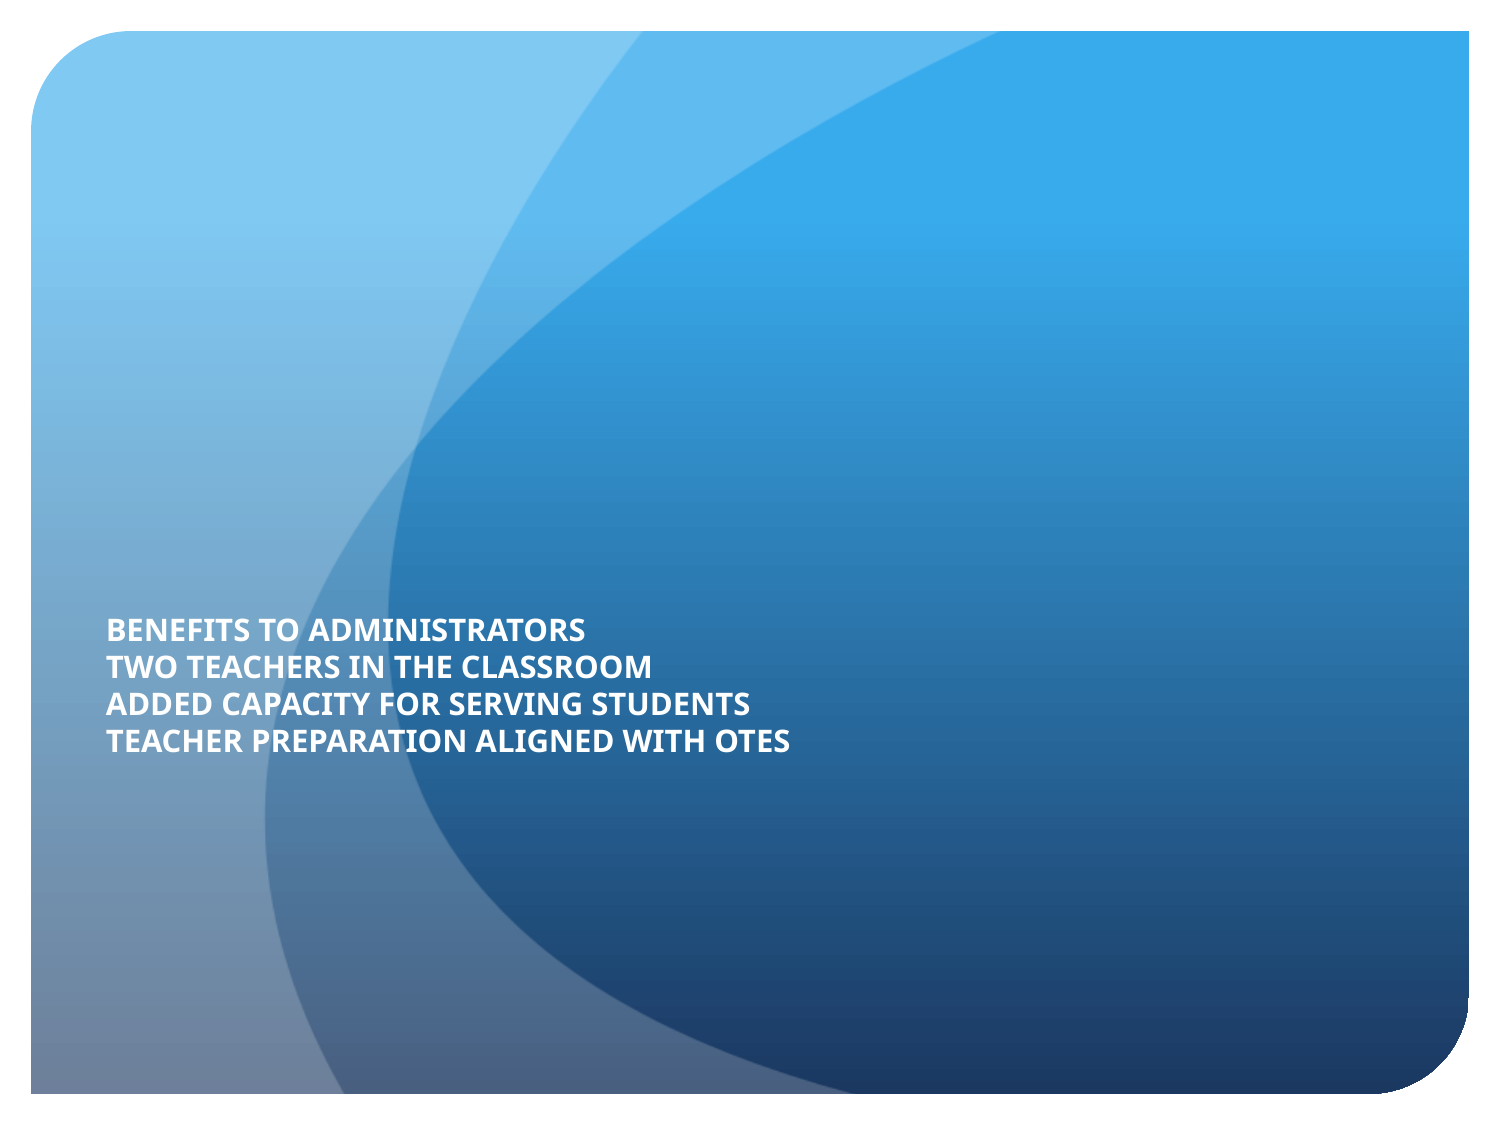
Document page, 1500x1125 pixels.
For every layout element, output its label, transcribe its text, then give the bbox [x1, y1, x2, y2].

picture [25, 30, 1474, 1095]
title BENEFITs to ADMINISTRATORS Two teachers in the classroom Added Capacity for serving students Teacher Preparation aligned with OTES [33, 70, 1471, 1019]
